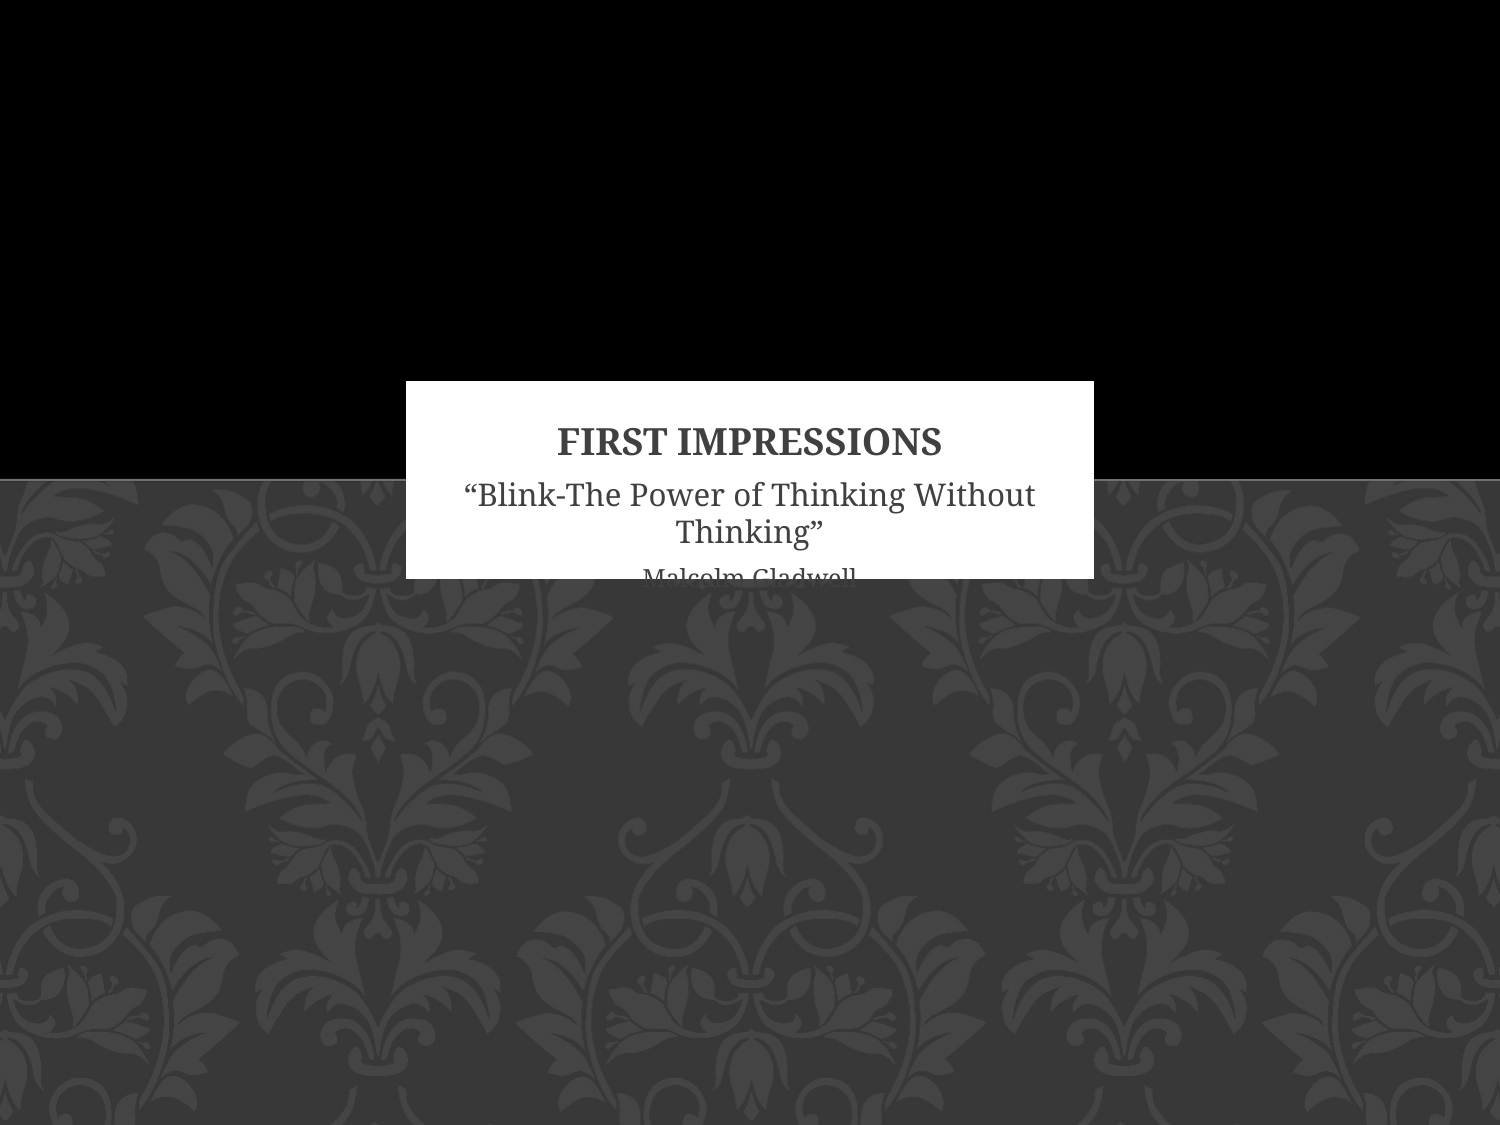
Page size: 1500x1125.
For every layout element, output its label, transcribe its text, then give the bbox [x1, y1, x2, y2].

title First impressions [415, 358, 1085, 469]
subtitle “Blink-The Power of Thinking Without Thinking” Malcolm Gladwell [412, 474, 1088, 563]
